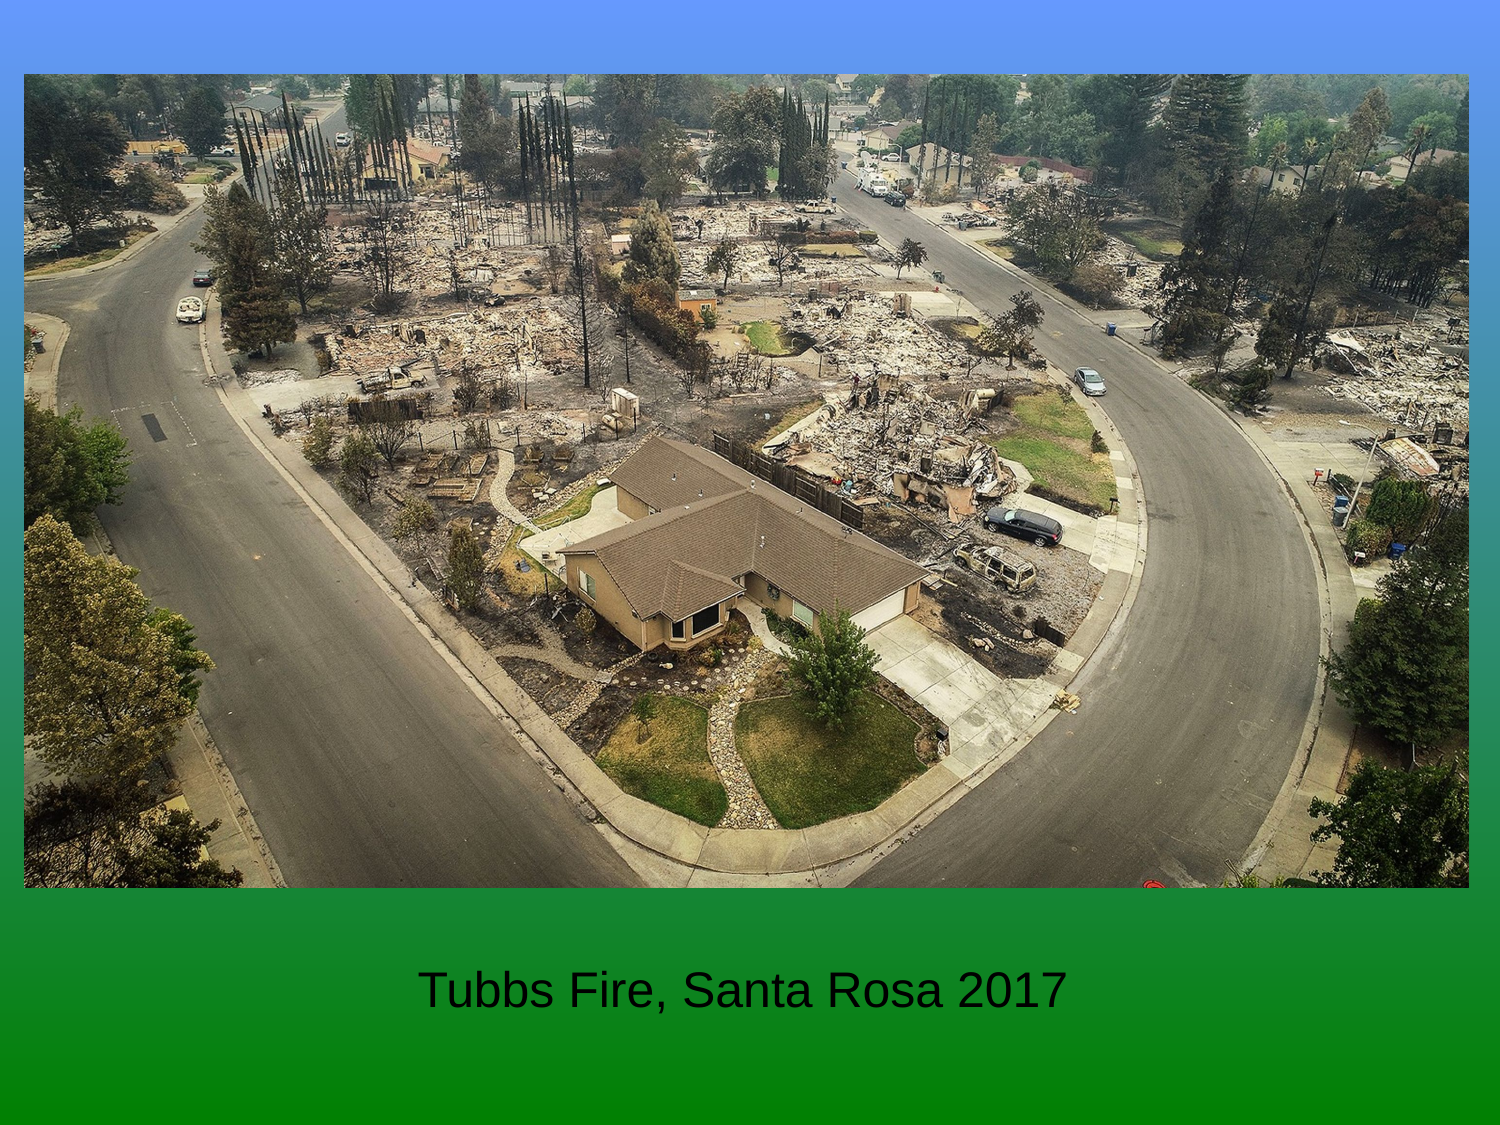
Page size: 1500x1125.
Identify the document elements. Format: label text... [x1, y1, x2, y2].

title Tubbs Fire, Santa Rosa 2017 [112, 950, 1388, 1025]
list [24, 74, 1469, 888]
